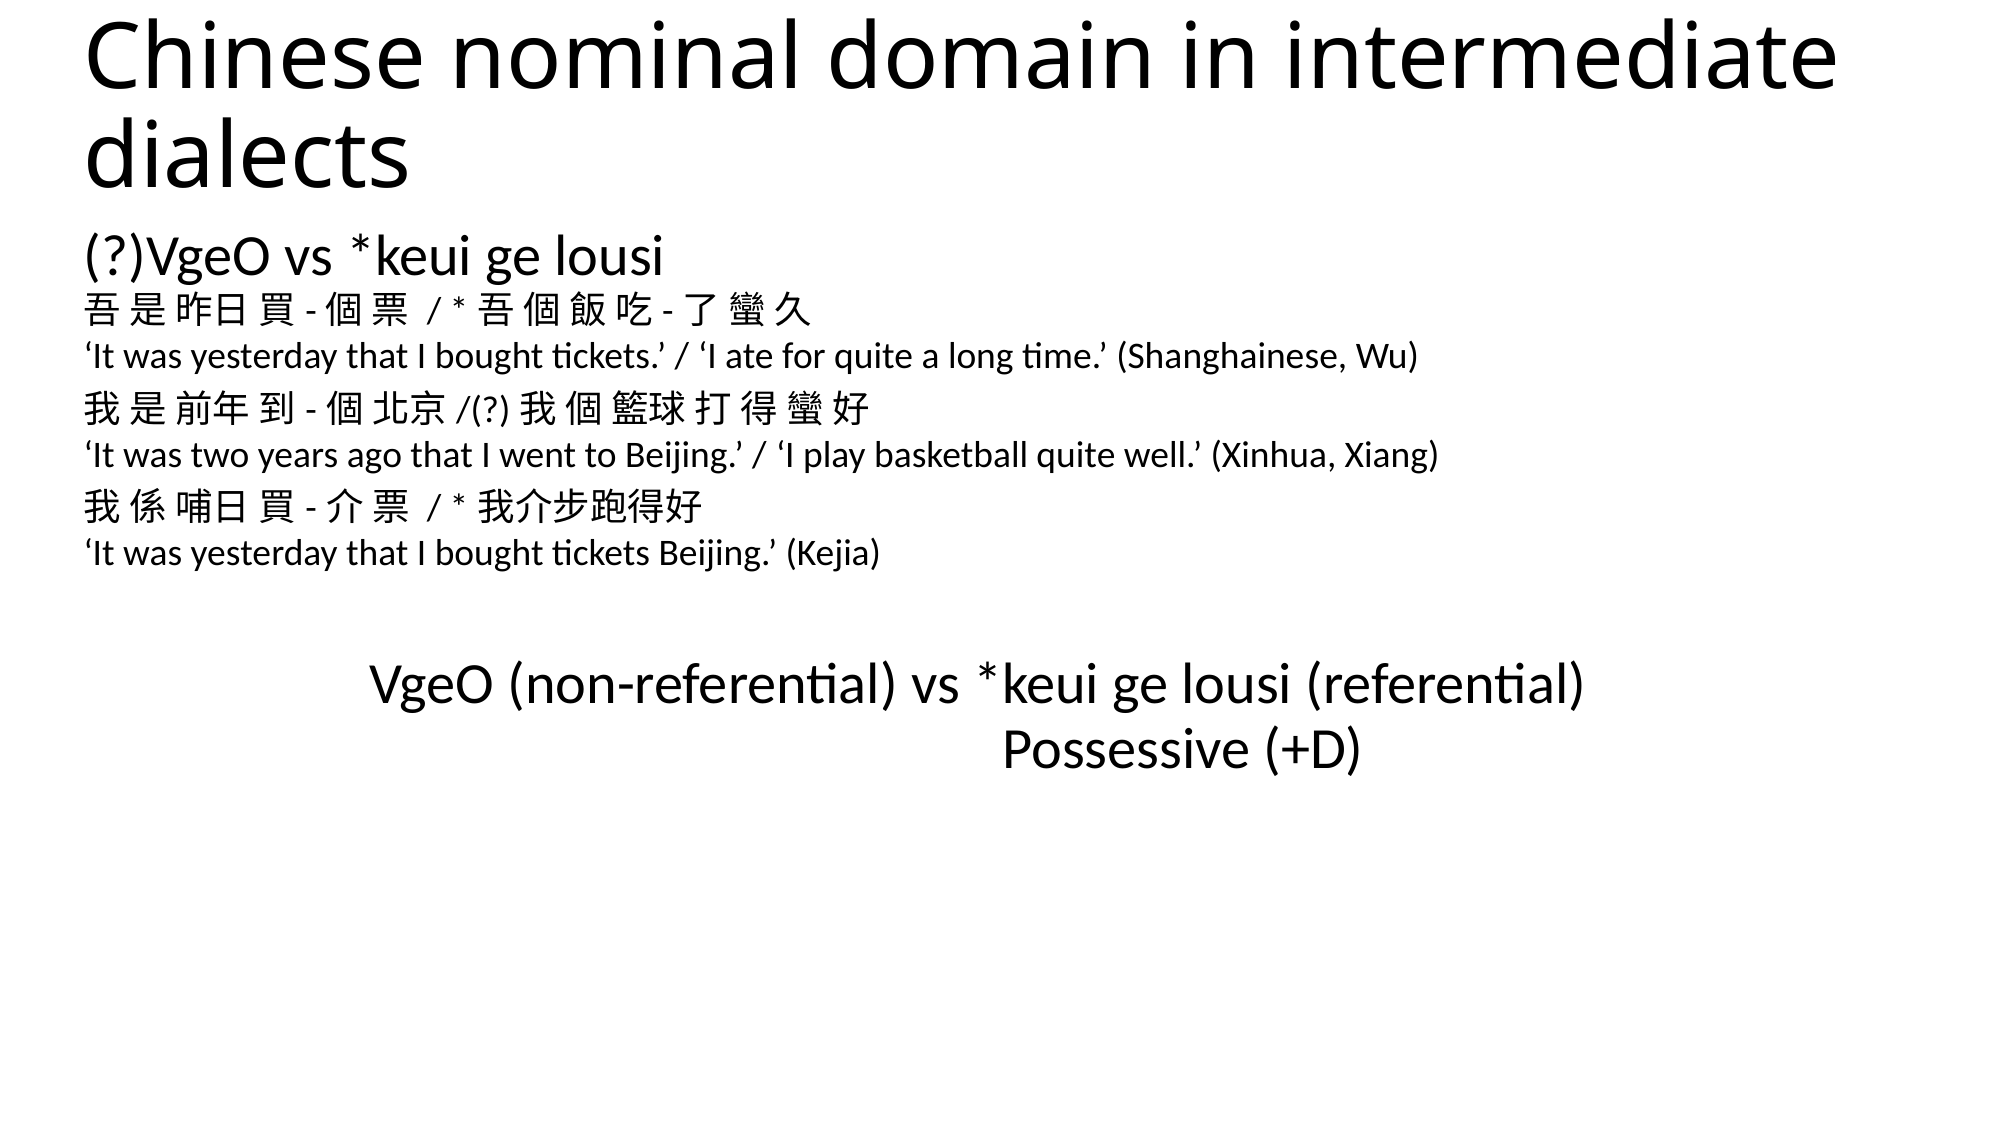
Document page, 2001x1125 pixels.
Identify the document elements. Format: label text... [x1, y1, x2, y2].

list (?)VgeO vs *keui ge lousi [68, 217, 1794, 278]
text_box 我 係 哺日 買-介 票 / *我介步跑得好 ‘It was yesterday that I bought tickets Beijing.’ (Kejia) [68, 475, 1069, 581]
text_box Possessive (+D) [987, 710, 1569, 1125]
list (?)VgeO vs *keui ge lousi [68, 429, 1794, 932]
text_box 我 是 前年 到-個 北京/(?)我 個 籃球 打 得 蠻 好 ‘It was two years ago that I went to Beijing.’ / ‘I play basketball quite well.’ (Xinhua, Xiang) [68, 377, 1750, 483]
text_box 吾 是 昨日 買-個 票 / *吾 個 飯 吃-了 蠻 久 ‘It was yesterday that I bought tickets.’ / ‘I ate for quite a long time.’ (Shanghainese, Wu) [68, 278, 1932, 429]
title Chinese nominal domain in intermediate dialects [68, 0, 1932, 218]
text_box VgeO (non-referential) vs *keui ge lousi (referential) [354, 646, 1794, 1125]
